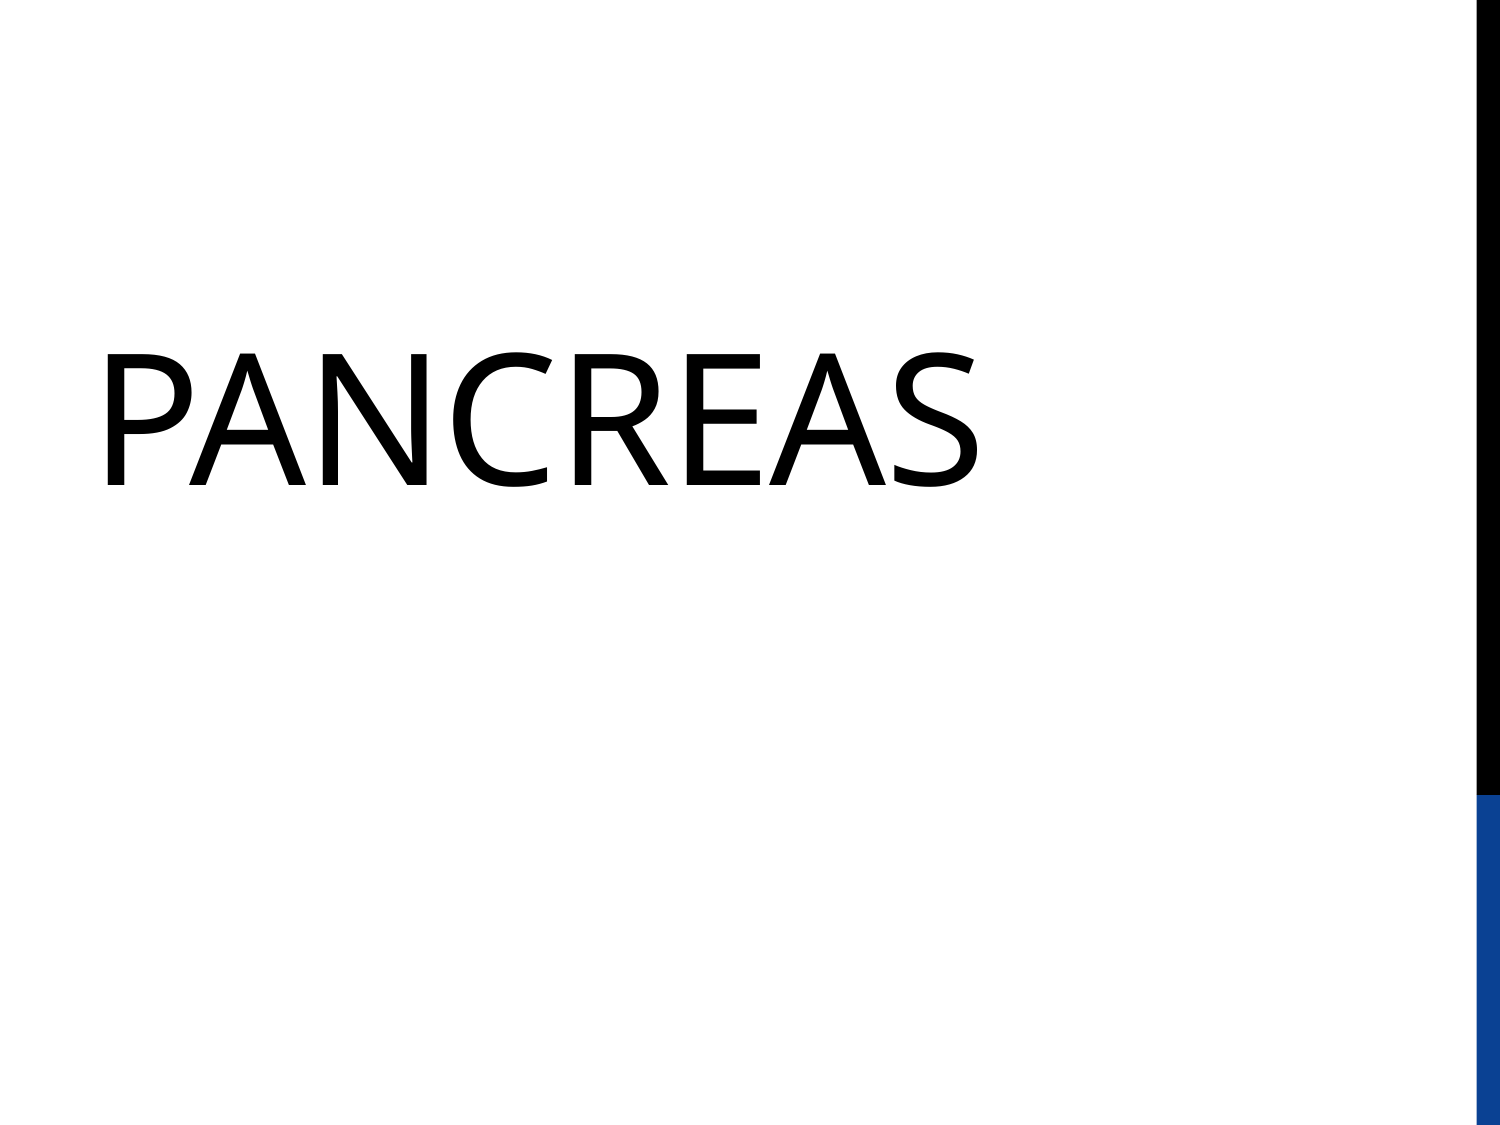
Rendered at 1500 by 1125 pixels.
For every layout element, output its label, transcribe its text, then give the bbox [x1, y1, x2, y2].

title PANCREAS [75, 37, 1350, 788]
